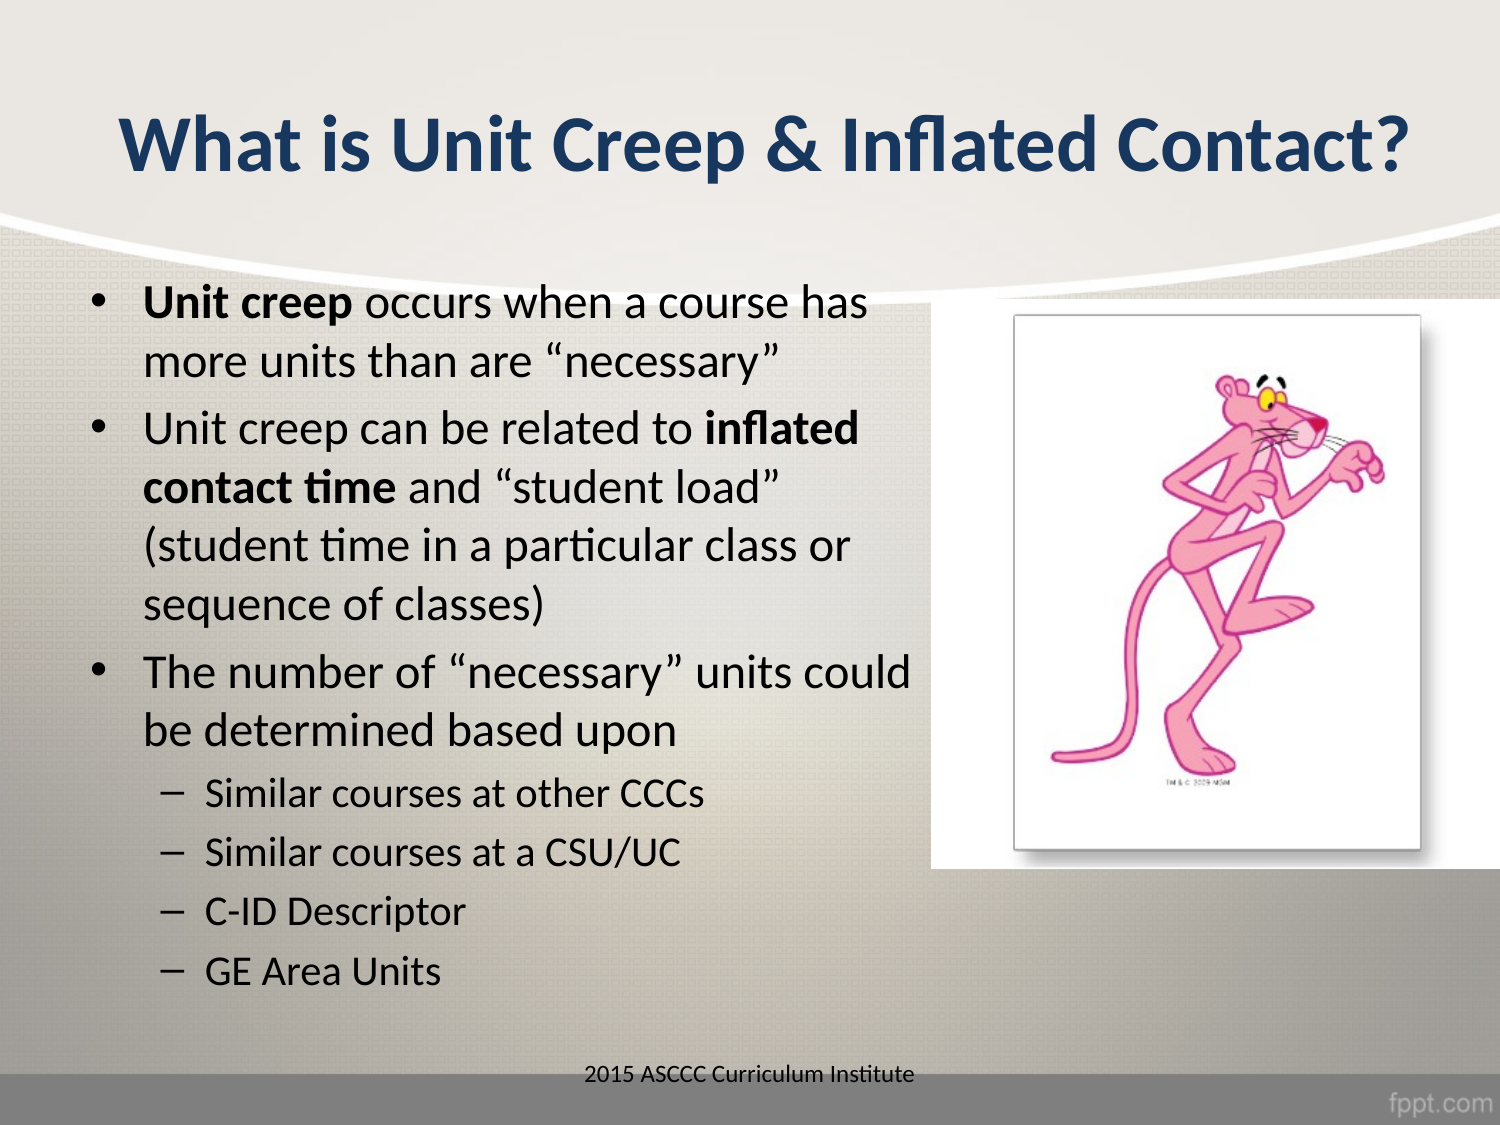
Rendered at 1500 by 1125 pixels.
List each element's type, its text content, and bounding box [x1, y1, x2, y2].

picture [930, 299, 1500, 869]
list Unit creep occurs when a course has more units than are “necessary” Unit creep can be related to inflated contact time and “student load” (student time in a particular class or sequence of classes) The number of “necessary” units could be determined based upon Similar courses at other CCCs Similar courses at a CSU/UC C-ID Descriptor GE Area Units [75, 262, 951, 1005]
title What is Unit Creep & Inflated Contact? [75, 45, 1459, 233]
footer 2015 ASCCC Curriculum Institute [512, 1042, 988, 1103]
